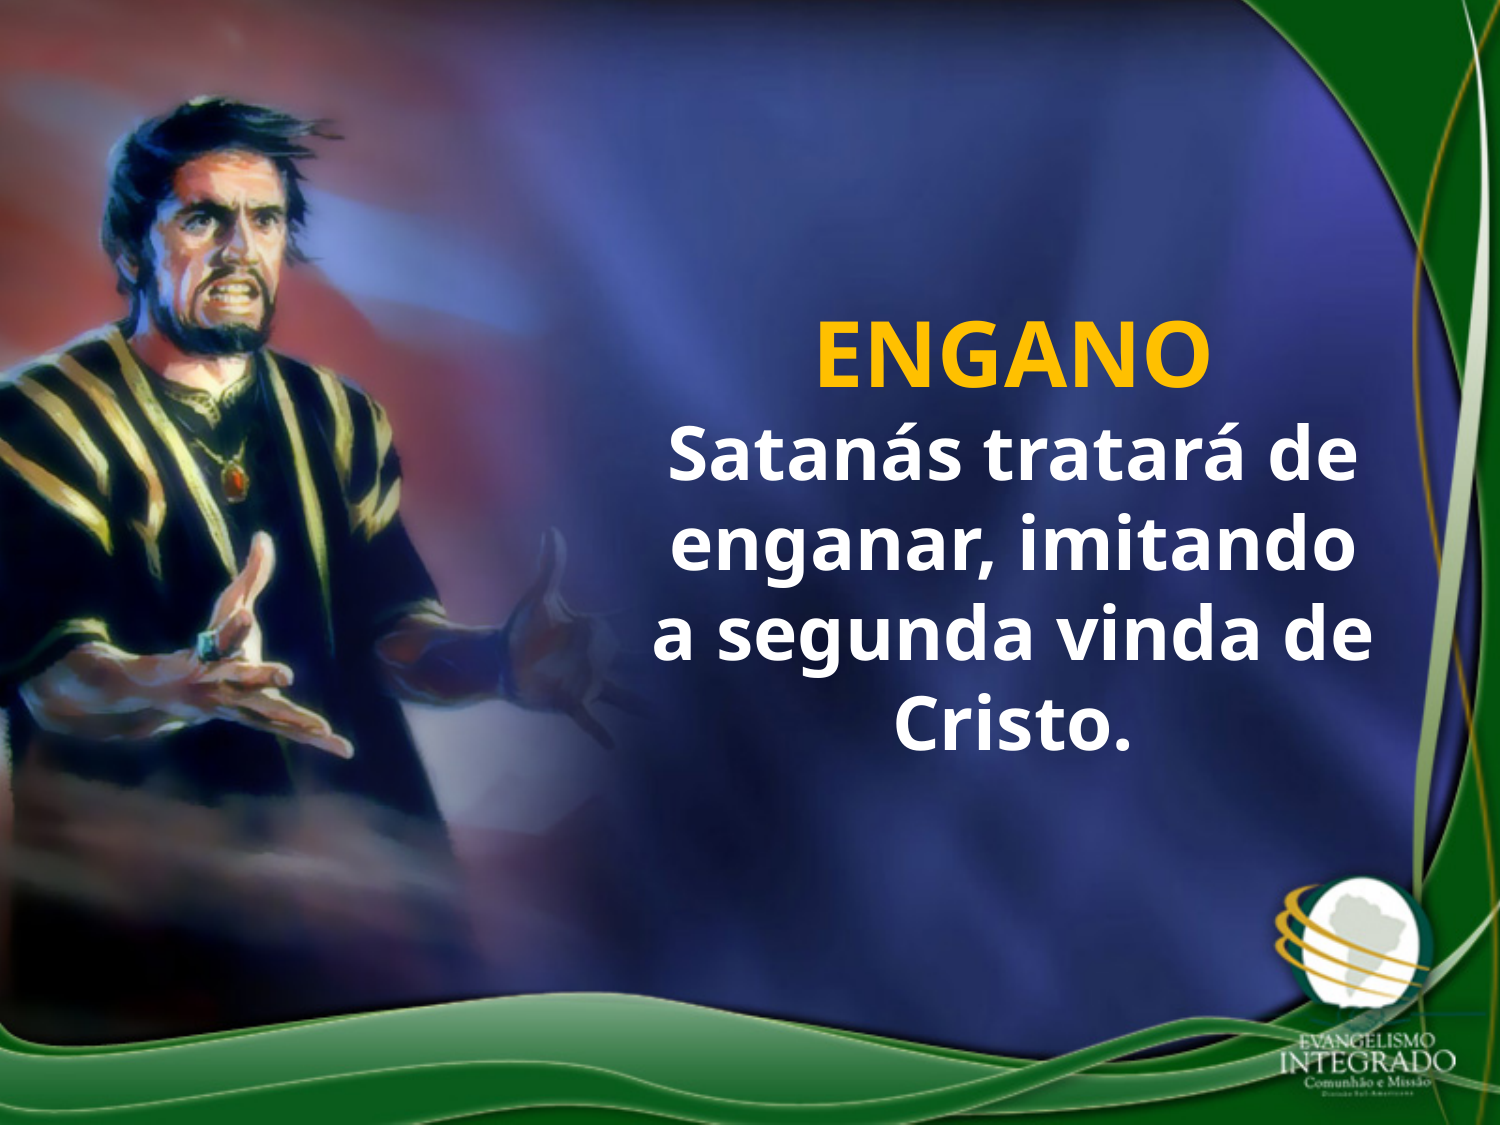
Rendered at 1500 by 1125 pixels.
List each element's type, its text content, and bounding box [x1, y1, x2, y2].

picture [0, 0, 1500, 1125]
text_box ENGANO Satanás tratará de enganar, imitando a segunda vinda de Cristo. [632, 288, 1395, 773]
